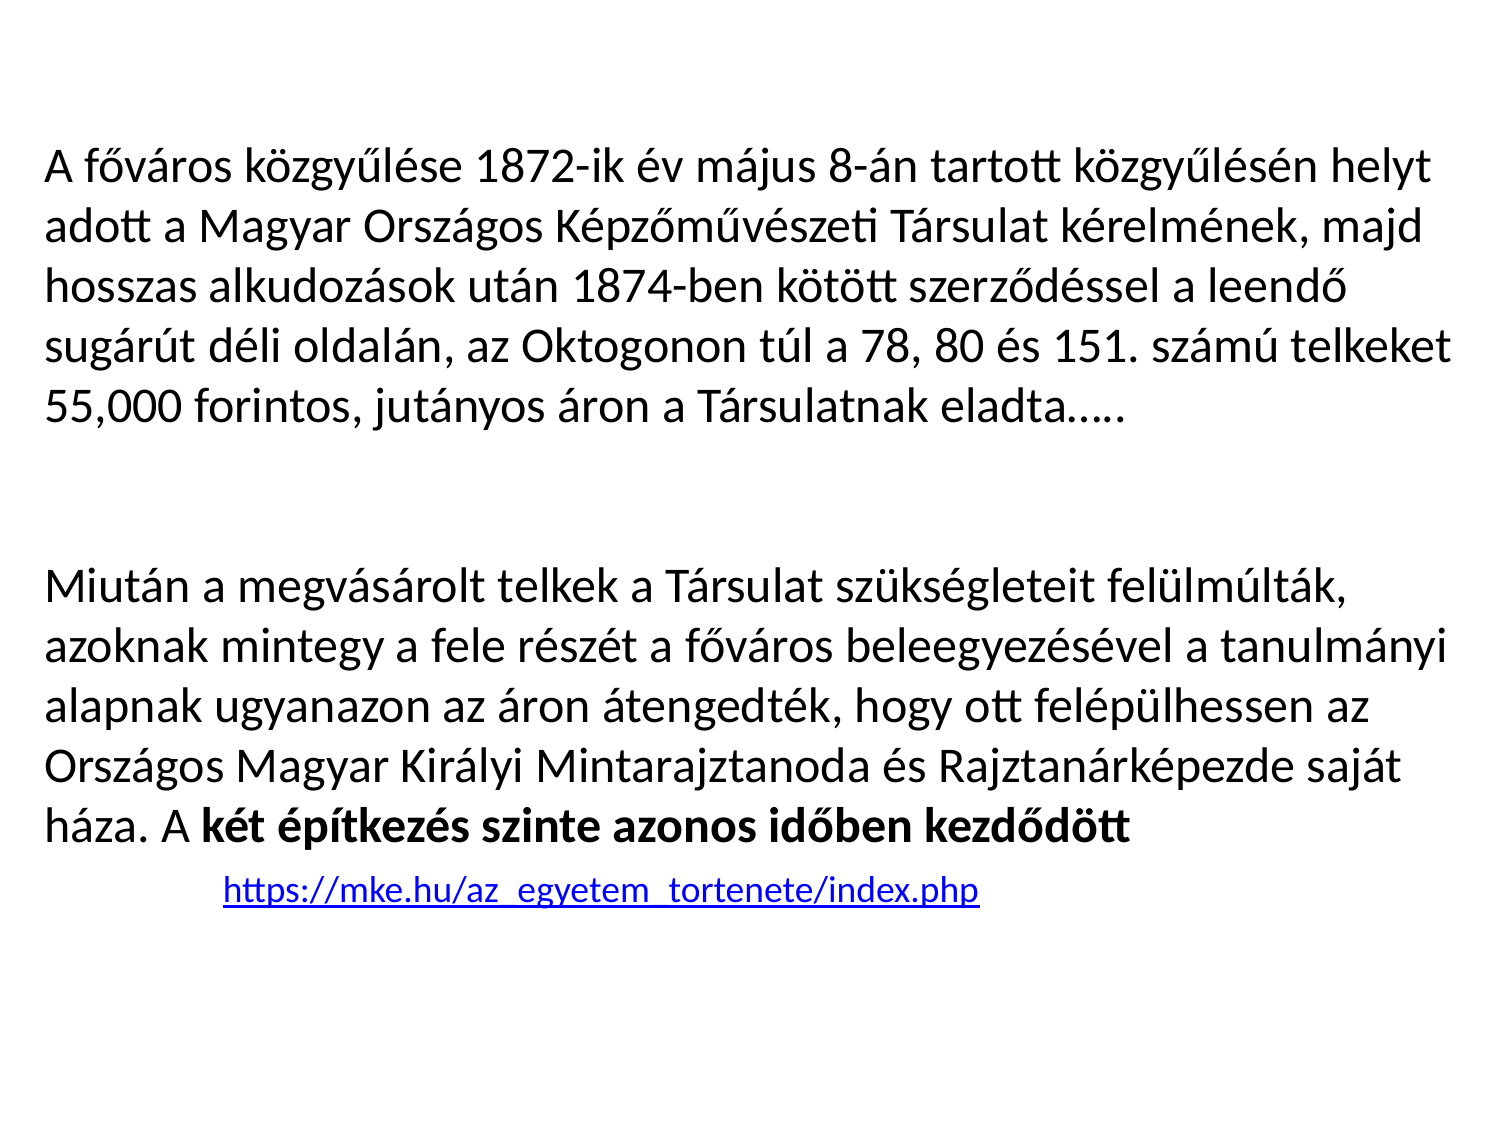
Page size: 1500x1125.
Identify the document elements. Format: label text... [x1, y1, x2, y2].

text_box https://mke.hu/az_egyetem_tortenete/index.php [208, 857, 1292, 963]
text_box A főváros közgyűlése 1872-ik év május 8-án tartott közgyűlésén helyt adott a Magyar Országos Képzőművészeti Társulat kérelmének, majd hosszas alkudozások után 1874-ben kötött szerződéssel a leendő sugárút déli oldalán, az Oktogonon túl a 78, 80 és 151. számú telkeket 55,000 forintos, jutányos áron a Társulatnak eladta….. Miután a megvásárolt telkek a Társulat szükségleteit felülmúlták, azoknak mintegy a fele részét a főváros beleegyezésével a tanulmányi alapnak ugyanazon az áron átengedték, hogy ott felépülhessen az Országos Magyar Királyi Mintarajztanoda és Rajztanárképezde saját háza. A két építkezés szinte azonos időben kezdődött [29, 125, 1471, 861]
